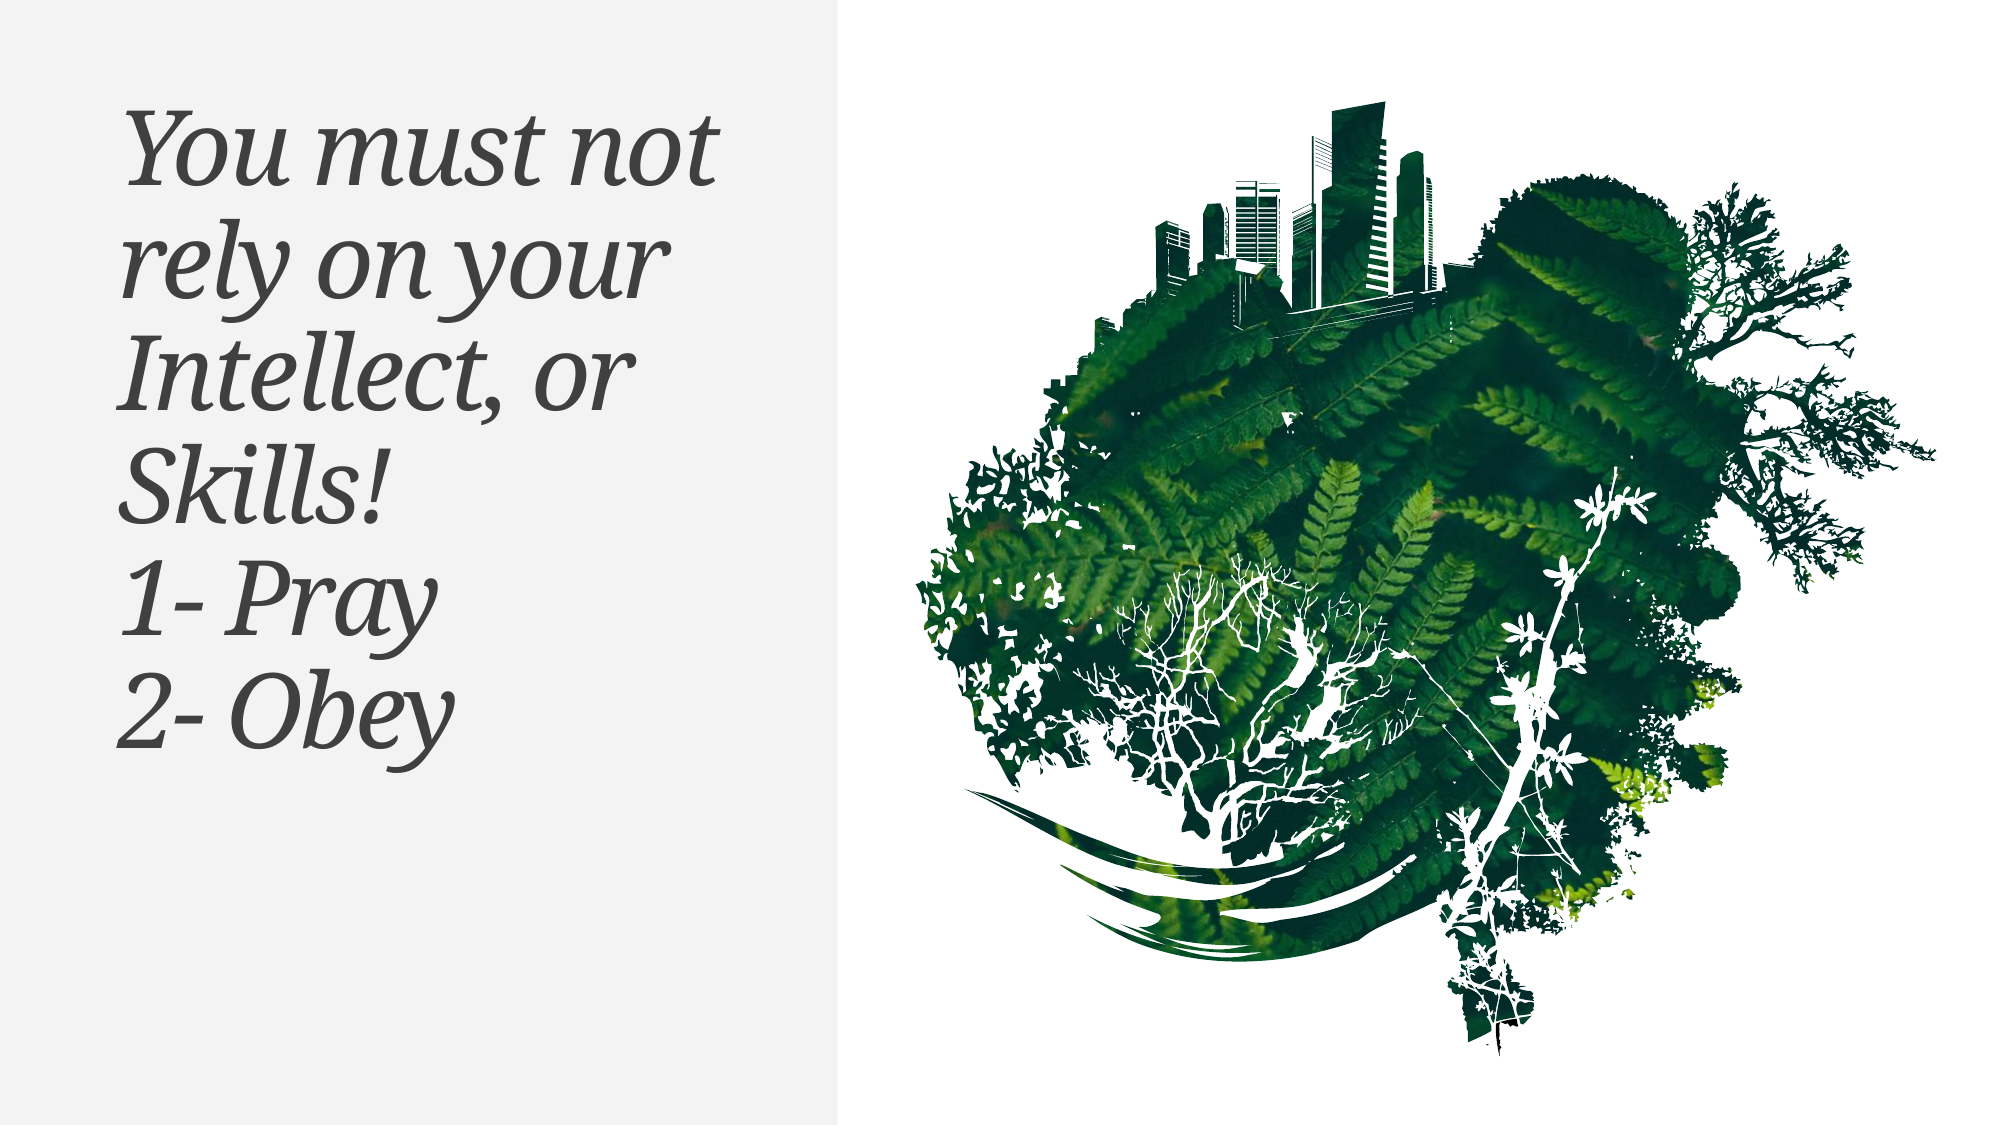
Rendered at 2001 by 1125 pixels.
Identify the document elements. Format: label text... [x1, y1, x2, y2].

picture [915, 101, 1937, 1046]
title You must not rely on your Intellect, or Skills! 1- Pray 2- Obey [0, 0, 838, 1125]
